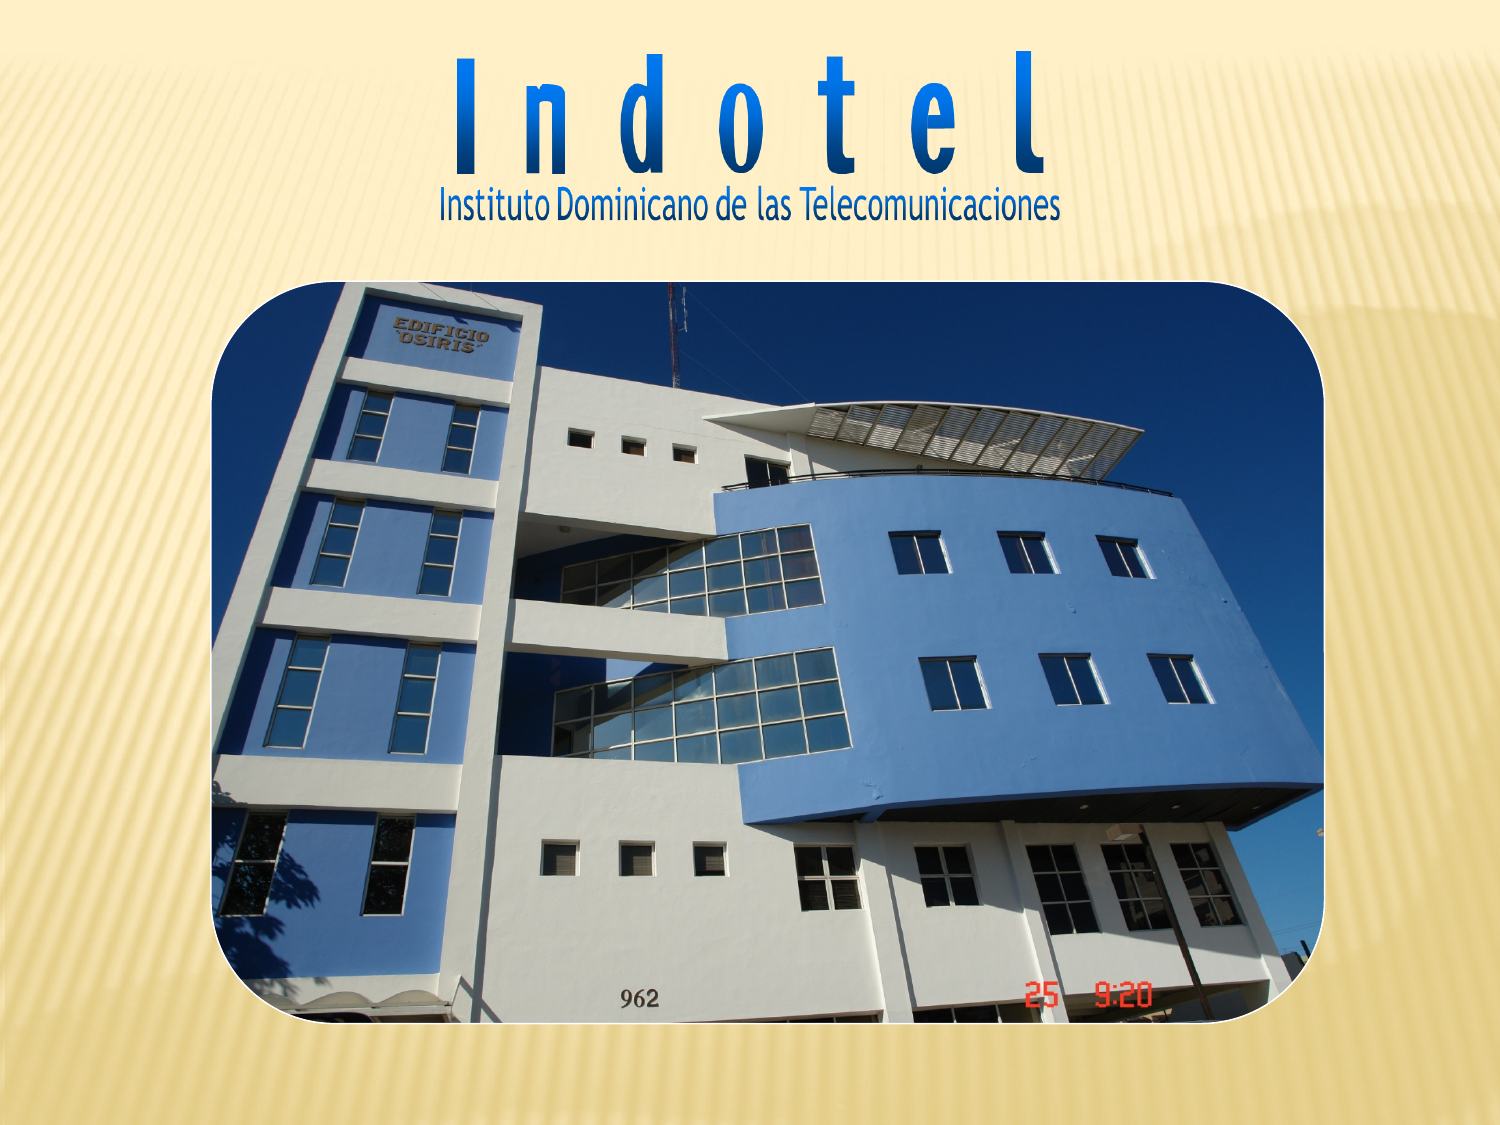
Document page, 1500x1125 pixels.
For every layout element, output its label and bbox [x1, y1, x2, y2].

list [439, 50, 1060, 221]
picture [210, 280, 1325, 1024]
